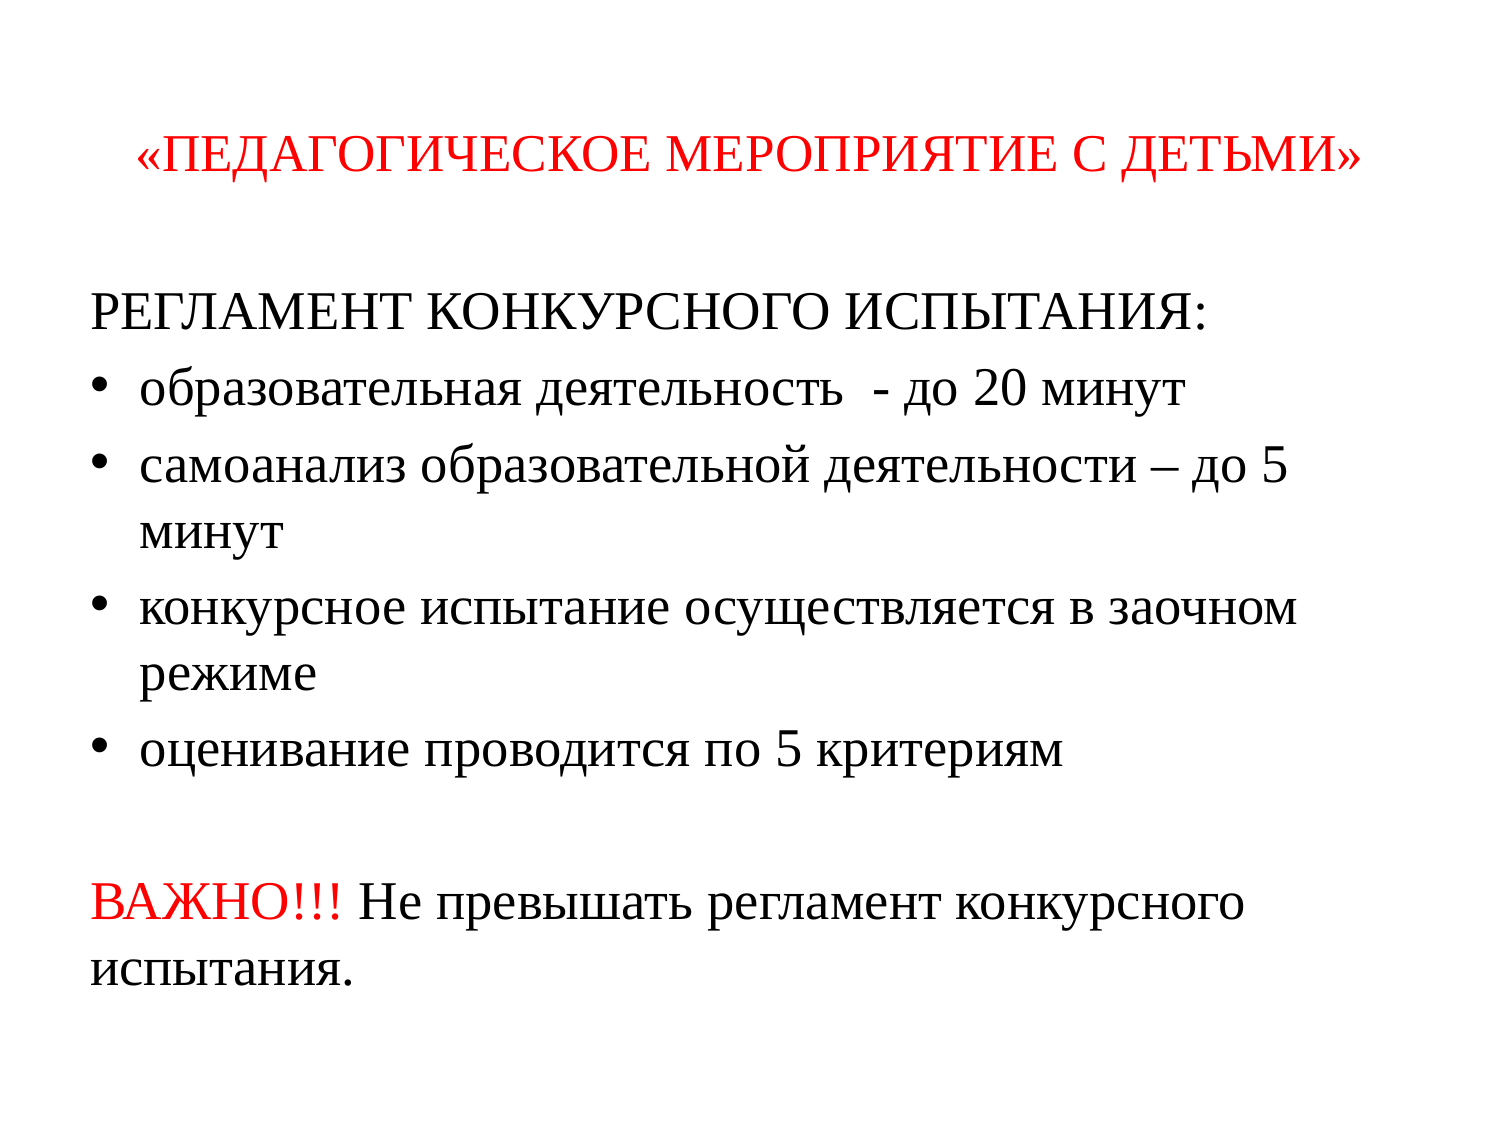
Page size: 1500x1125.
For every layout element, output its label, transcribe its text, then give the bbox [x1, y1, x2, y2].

title «ПЕДАГОГИЧЕСКОЕ МЕРОПРИЯТИЕ С ДЕТЬМИ» [75, 45, 1425, 256]
list РЕГЛАМЕНТ КОНКУРСНОГО ИСПЫТАНИЯ: образовательная деятельность - до 20 минут самоанализ образовательной деятельности – до 5 минут конкурсное испытание осуществляется в заочном режиме оценивание проводится по 5 критериям ВАЖНО!!! Не превышать регламент конкурсного испытания. [75, 267, 1425, 1005]
